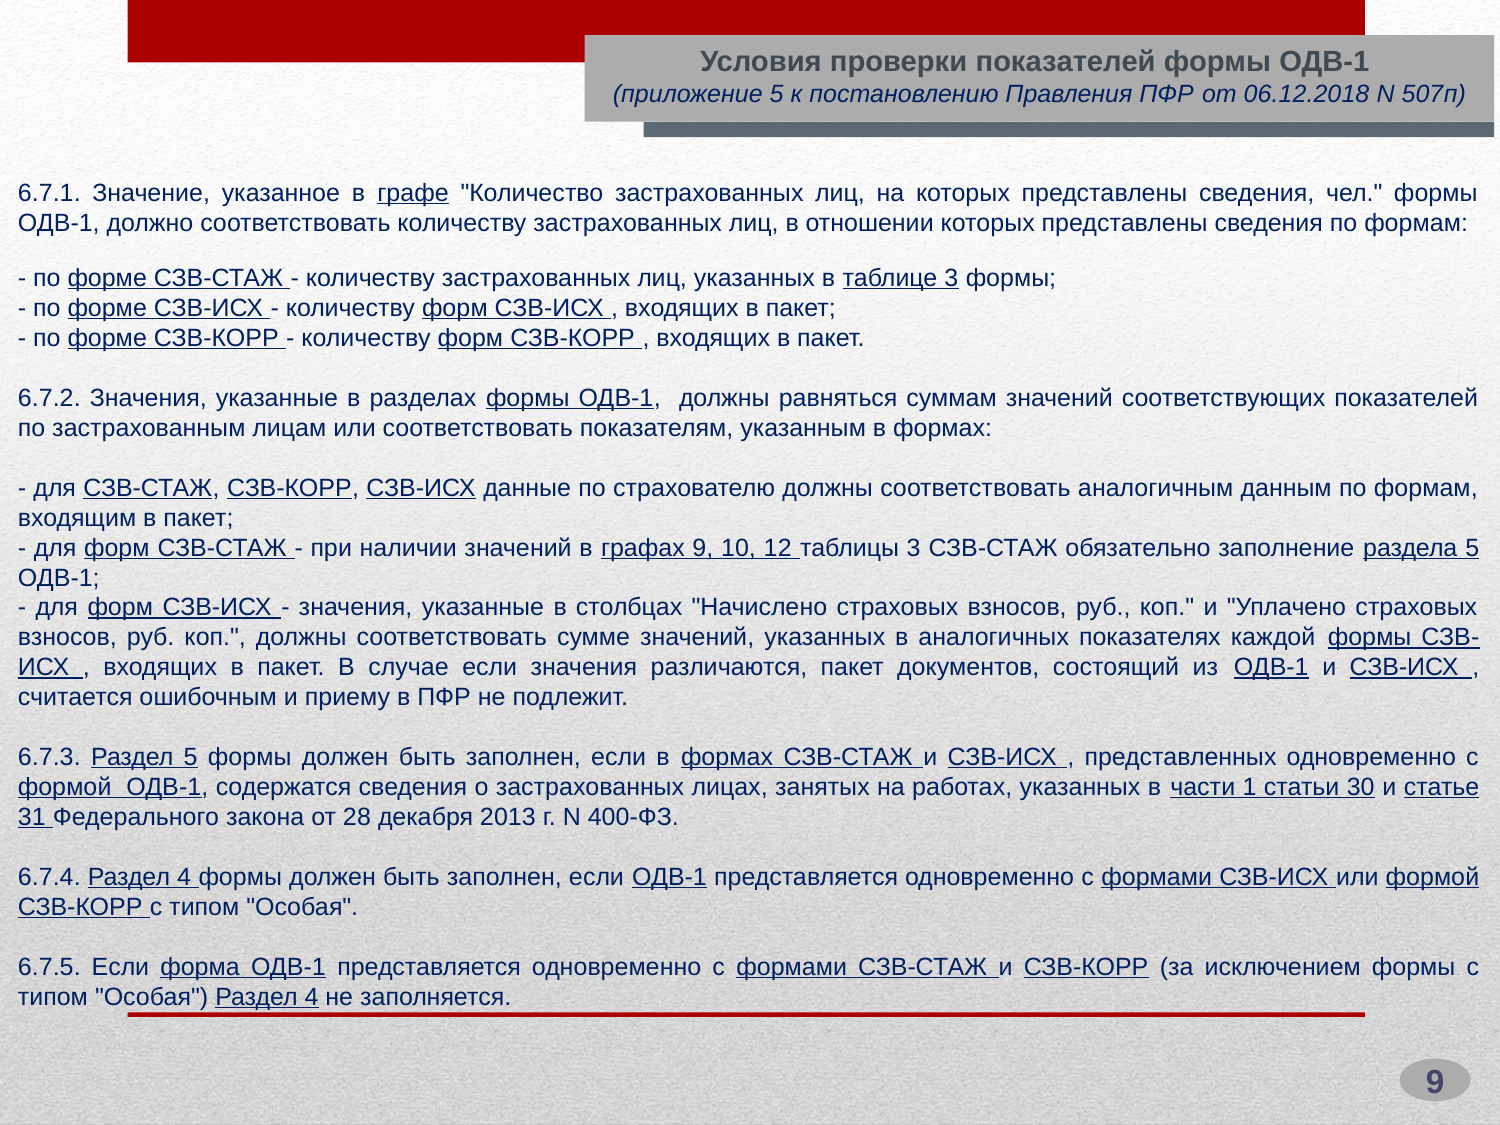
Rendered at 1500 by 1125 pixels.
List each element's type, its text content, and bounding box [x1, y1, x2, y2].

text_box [583, 34, 1496, 138]
text_box 9 [1399, 1058, 1471, 1102]
text_box 6.7.1. Значение, указанное в графе "Количество застрахованных лиц, на которых представлены сведения, чел." формы ОДВ-1, должно соответствовать количеству застрахованных лиц, в отношении которых представлены сведения по формам: - по форме СЗВ-СТАЖ - количеству застрахованных лиц, указанных в таблице 3 формы; - по форме СЗВ-ИСХ - количеству форм СЗВ-ИСХ , входящих в пакет; - по форме СЗВ-КОРР - количеству форм СЗВ-КОРР , входящих в пакет. 6.7.2. Значения, указанные в разделах формы ОДВ-1, должны равняться суммам значений соответствующих показателей по застрахованным лицам или соответствовать показателям, указанным в формах: - для СЗВ-СТАЖ, СЗВ-КОРР, СЗВ-ИСХ данные по страхователю должны соответствовать аналогичным данным по формам, входящим в пакет; - для форм СЗВ-СТАЖ - при наличии значений в графах 9, 10, 12 таблицы 3 СЗВ-СТАЖ обязательно заполнение раздела 5 ОДВ-1; - для форм СЗВ-ИСХ - значения, указанные в столбцах "Начислено страховых взносов, руб., коп." и "Уплачено страховых взносов, руб. коп.", должны соответствовать сумме значений, указанных в аналогичных показателях каждой формы СЗВ-ИСХ , входящих в пакет. В случае если значения различаются, пакет документов, состоящий из ОДВ-1 и СЗВ-ИСХ , считается ошибочным и приему в ПФР не подлежит. 6.7.3. Раздел 5 формы должен быть заполнен, если в формах СЗВ-СТАЖ и СЗВ-ИСХ , представленных одновременно с формой ОДВ-1, содержатся сведения о застрахованных лицах, занятых на работах, указанных в части 1 статьи 30 и статье 31 Федерального закона от 28 декабря 2013 г. N 400-ФЗ. 6.7.4. Раздел 4 формы должен быть заполнен, если ОДВ-1 представляется одновременно с формами СЗВ-ИСХ или формой СЗВ-КОРР с типом "Особая". 6.7.5. Если форма ОДВ-1 представляется одновременно с формами СЗВ-СТАЖ и СЗВ-КОРР (за исключением формы с типом "Особая") Раздел 4 не заполняется. [3, 169, 1495, 1018]
